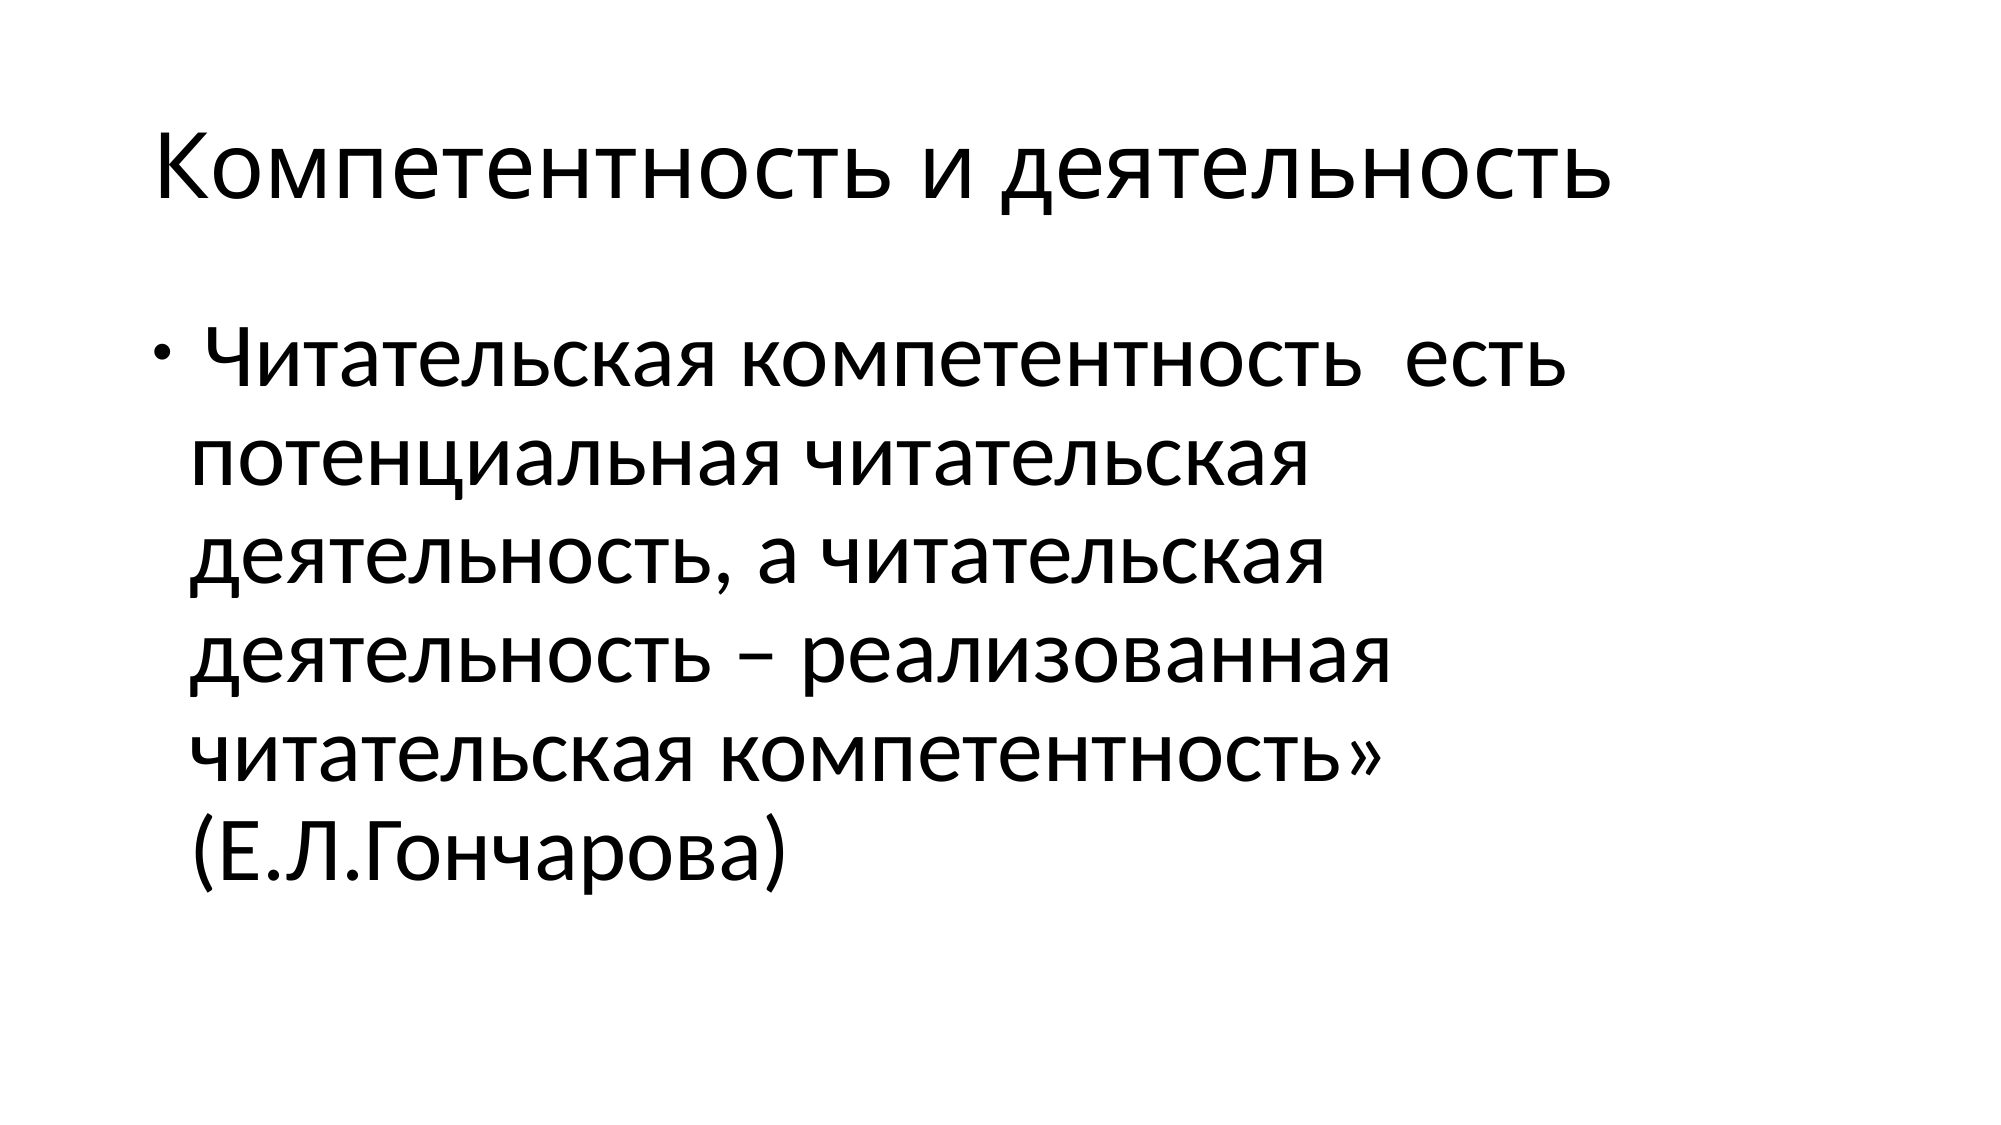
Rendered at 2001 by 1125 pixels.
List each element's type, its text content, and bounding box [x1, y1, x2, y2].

list Читательская компетентность есть потенциальная читательская деятельность, а читательская деятельность – реализованная читательская компетентность» (Е.Л.Гончарова) [137, 299, 1863, 1014]
title Компетентность и деятельность [137, 59, 1863, 278]
